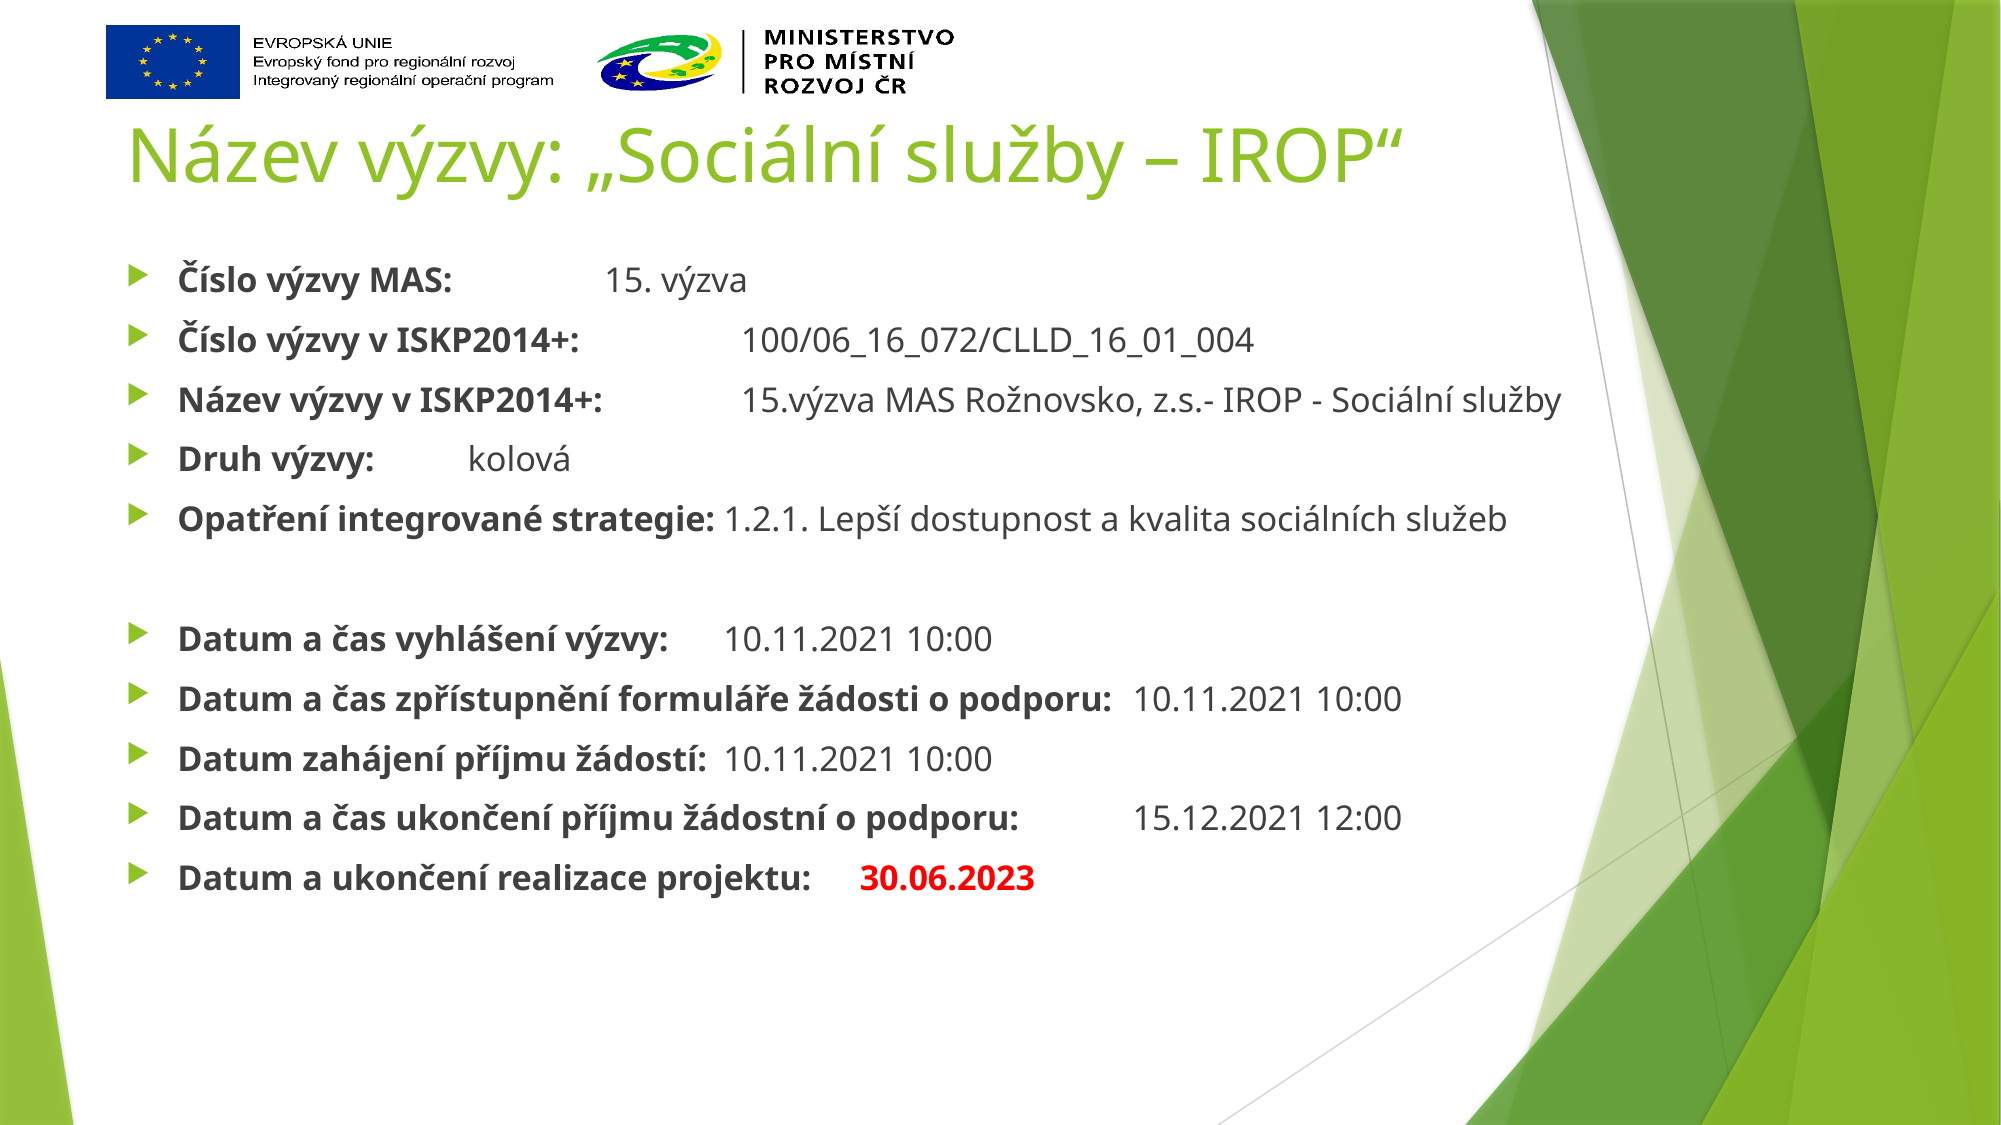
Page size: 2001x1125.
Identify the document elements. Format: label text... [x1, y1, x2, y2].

list Číslo výzvy MAS: 15. výzva Číslo výzvy v ISKP2014+: 100/06_16_072/CLLD_16_01_004 Název výzvy v ISKP2014+: 15.výzva MAS Rožnovsko, z.s.- IROP - Sociální služby Druh výzvy: kolová Opatření integrované strategie: 1.2.1. Lepší dostupnost a kvalita sociálních služeb Datum a čas vyhlášení výzvy: 10.11.2021 10:00 Datum a čas zpřístupnění formuláře žádosti o podporu: 10.11.2021 10:00 Datum zahájení příjmu žádostí: 10.11.2021 10:00 Datum a čas ukončení příjmu žádostní o podporu: 15.12.2021 12:00 Datum a ukončení realizace projektu: 30.06.2023 [111, 250, 1666, 1125]
picture [76, 0, 984, 123]
title Název výzvy: „Sociální služby – IROP“ [111, 99, 1522, 228]
